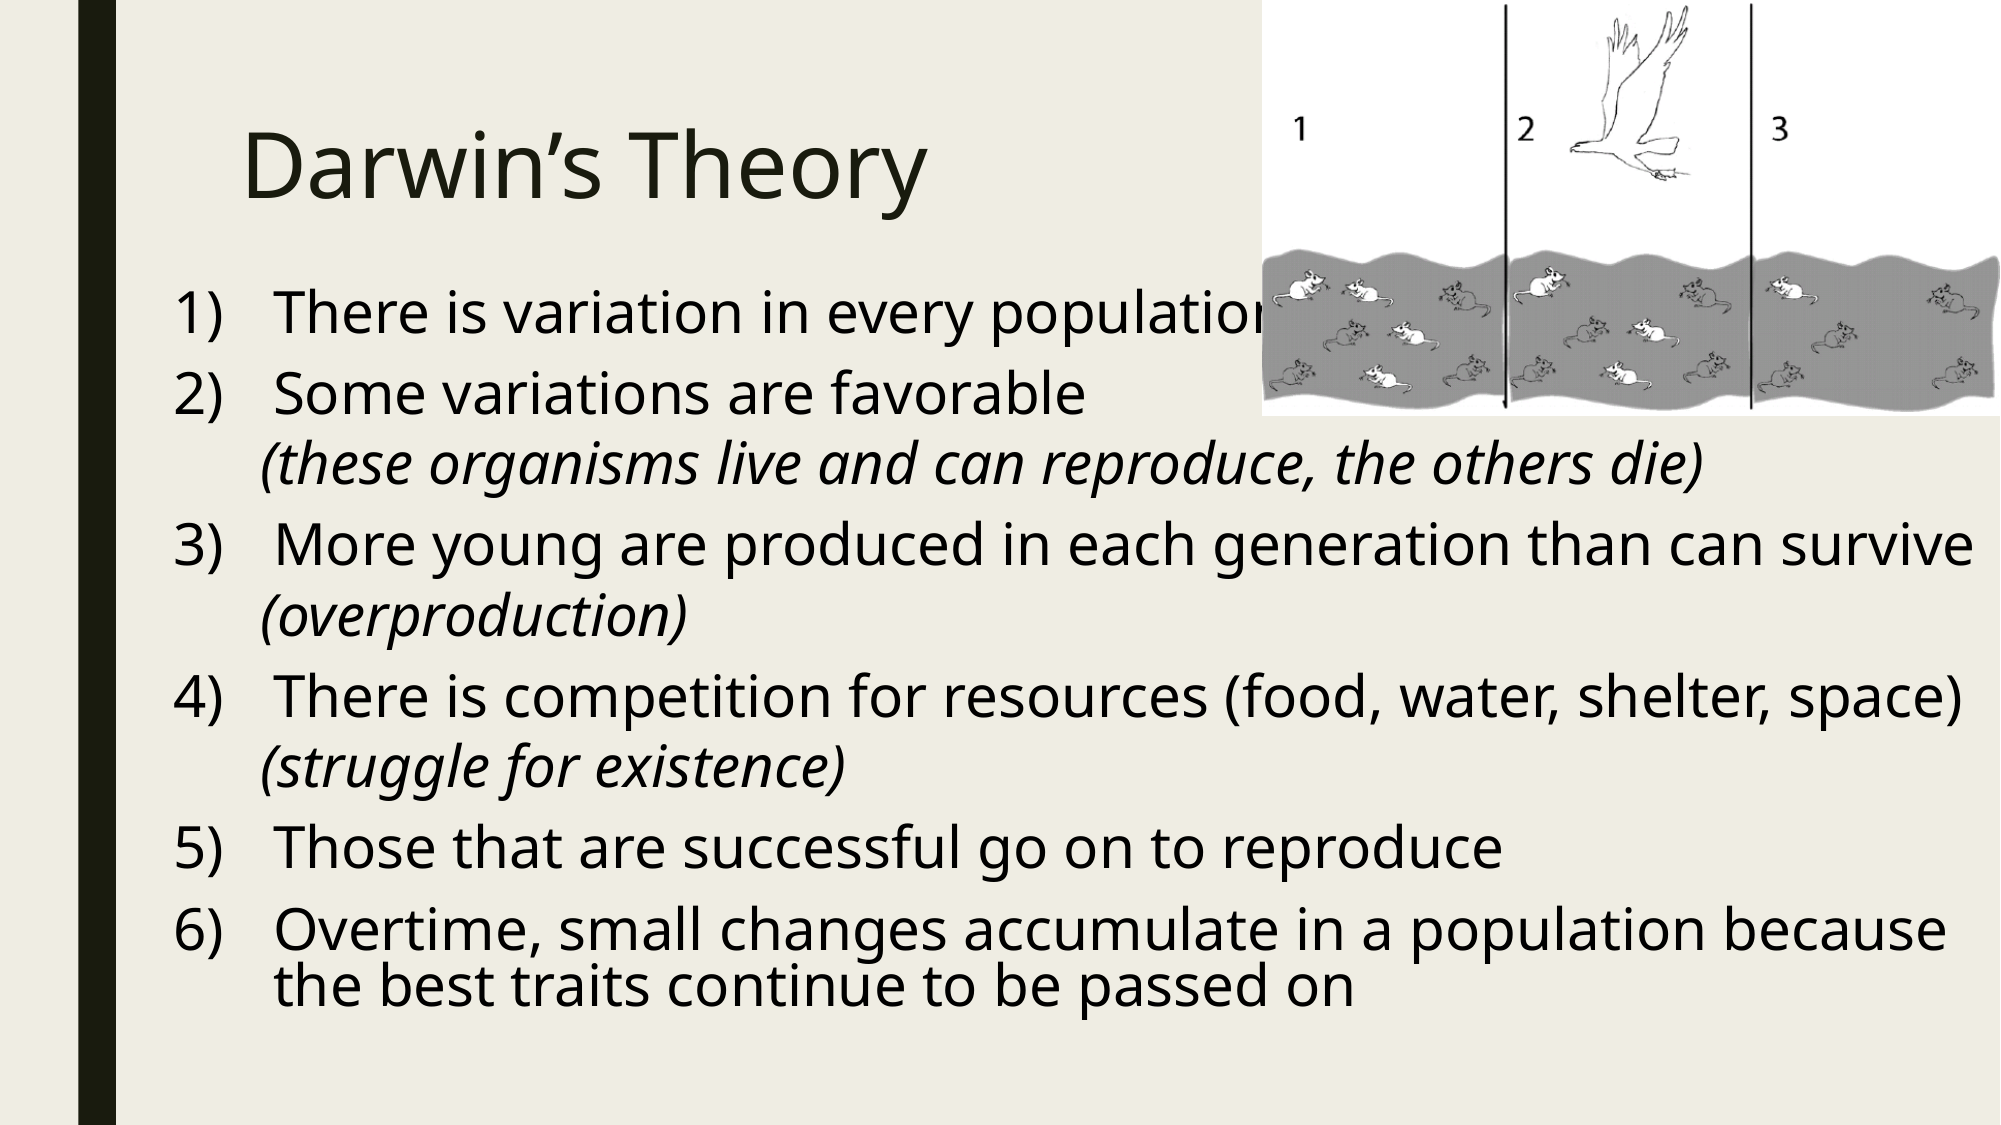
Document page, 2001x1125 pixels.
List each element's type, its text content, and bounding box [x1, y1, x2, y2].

title Darwin’s Theory [225, 112, 1262, 280]
list There is variation in every population Some variations are favorable (these organisms live and can reproduce, the others die) More young are produced in each generation than can survive (overproduction) There is competition for resources (food, water, shelter, space) (struggle for existence) Those that are successful go on to reproduce Overtime, small changes accumulate in a population because the best traits continue to be passed on [158, 280, 2000, 963]
picture [1262, 0, 2000, 416]
